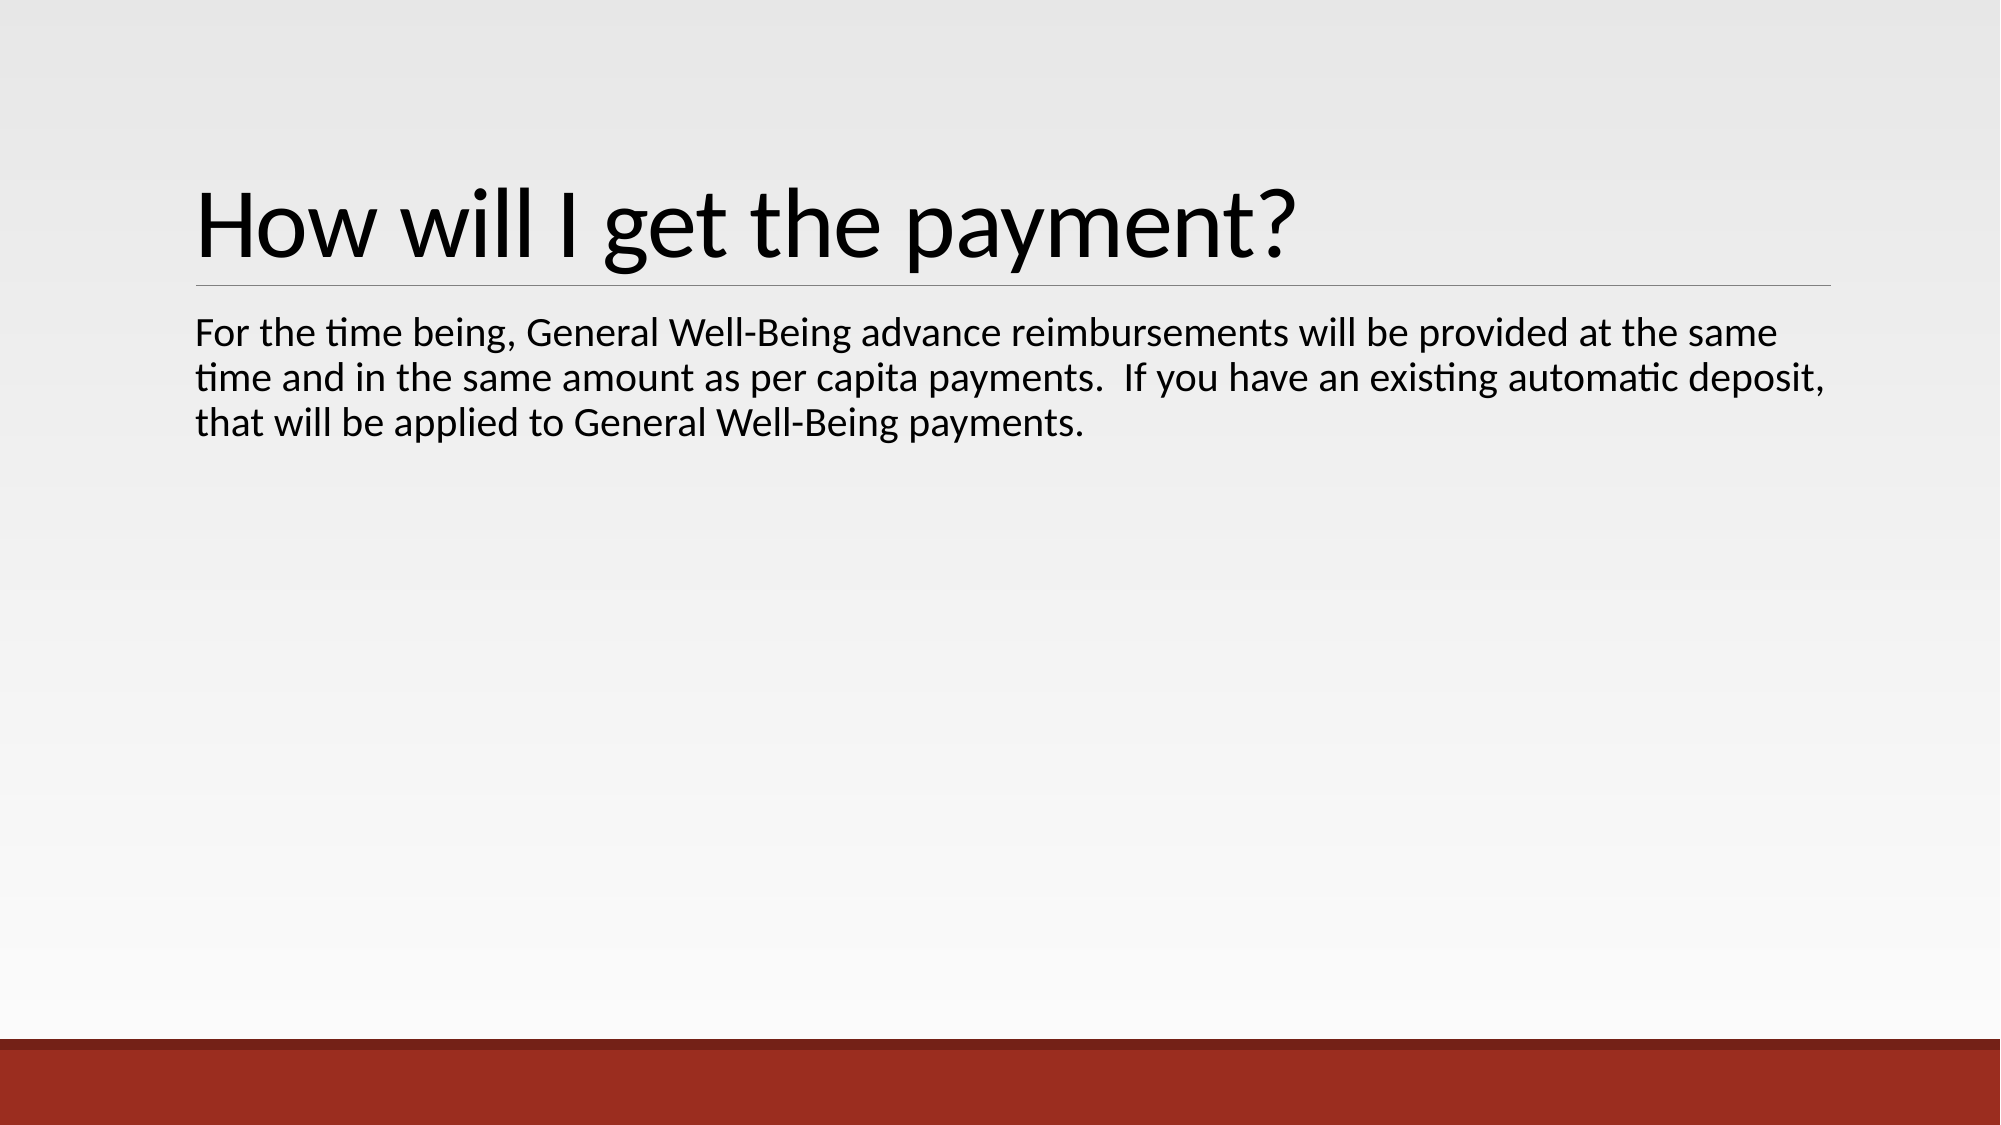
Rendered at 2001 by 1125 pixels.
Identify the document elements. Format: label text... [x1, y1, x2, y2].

list For the time being, General Well-Being advance reimbursements will be provided at the same time and in the same amount as per capita payments. If you have an existing automatic deposit, that will be applied to General Well-Being payments. [180, 302, 1830, 963]
title How will I get the payment? [180, 47, 1830, 285]
